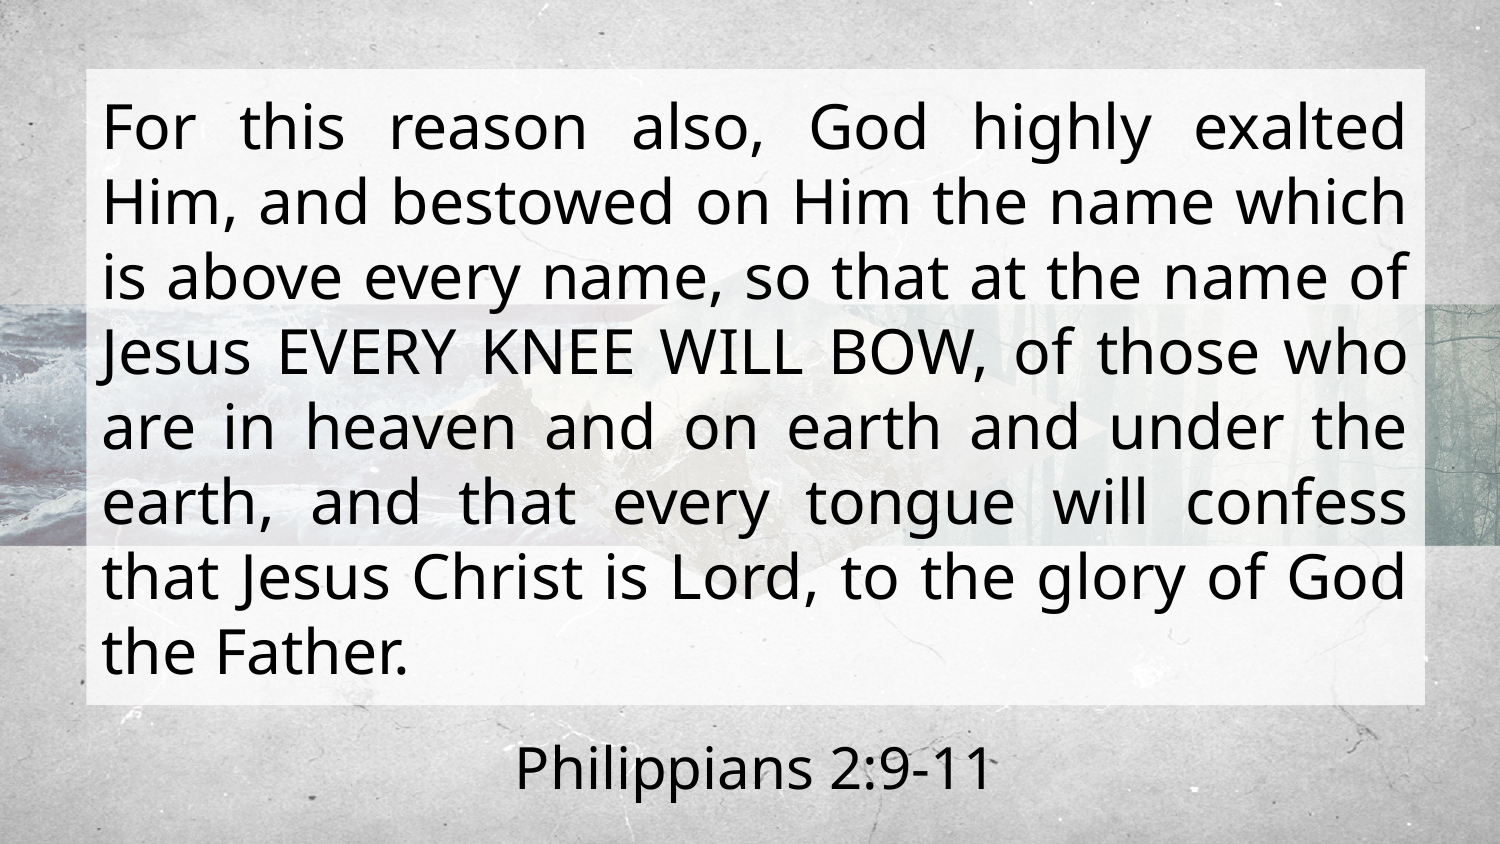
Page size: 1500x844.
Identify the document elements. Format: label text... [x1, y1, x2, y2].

list For this reason also, God highly exalted Him, and bestowed on Him the name which is above every name, so that at the name of Jesus every knee will bow, of those who are in heaven and on earth and under the earth, and that every tongue will confess that Jesus Christ is Lord, to the glory of God the Father. [86, 69, 1425, 705]
picture [0, 0, 1500, 844]
list Philippians 2:9-11 [86, 705, 1425, 828]
